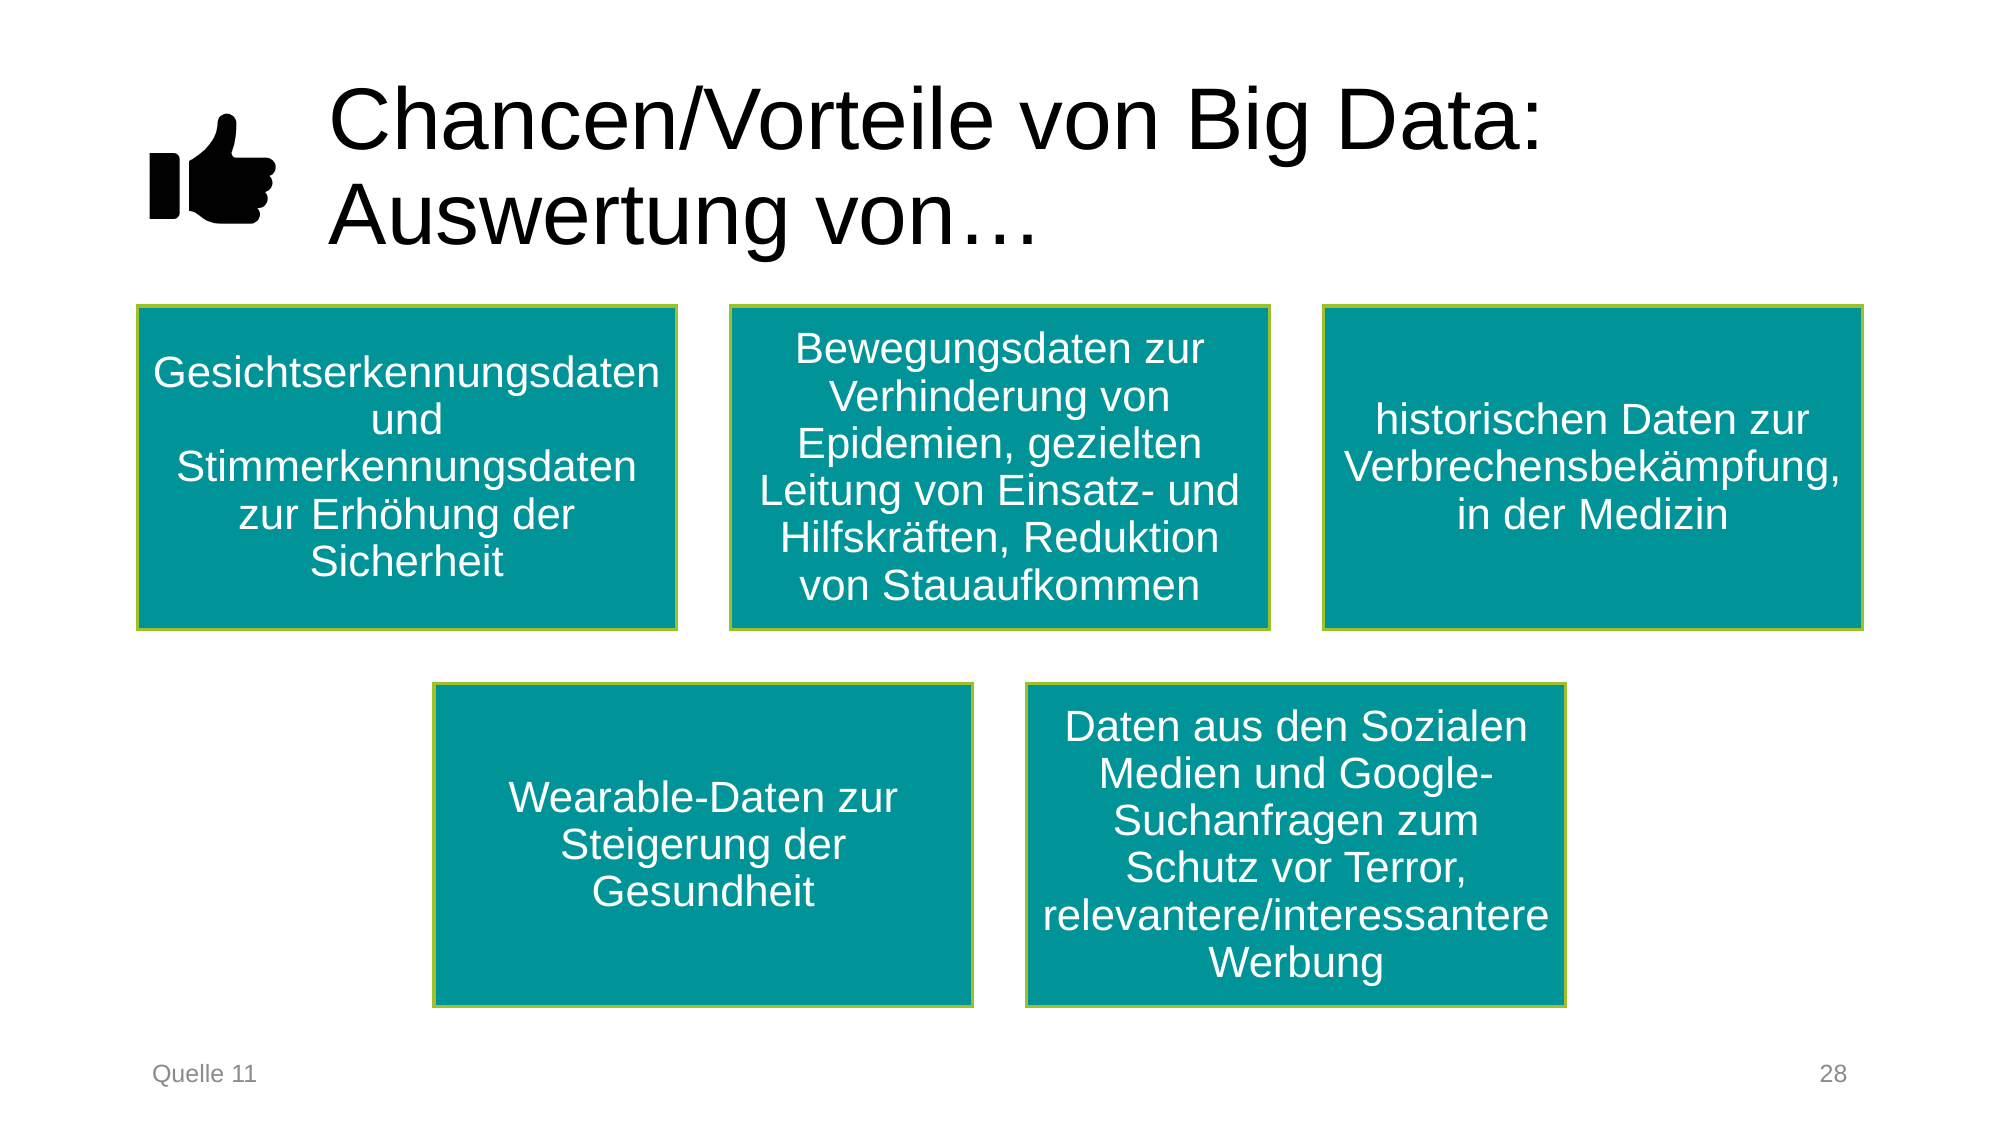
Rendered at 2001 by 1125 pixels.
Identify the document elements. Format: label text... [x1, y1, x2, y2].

slide_number 28 [1412, 1042, 1863, 1103]
title Chancen/Vorteile von Big Data: Auswertung von… [313, 59, 1863, 278]
picture [137, 93, 288, 244]
text_box Quelle 11 [137, 1049, 517, 1095]
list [137, 299, 1863, 1014]
